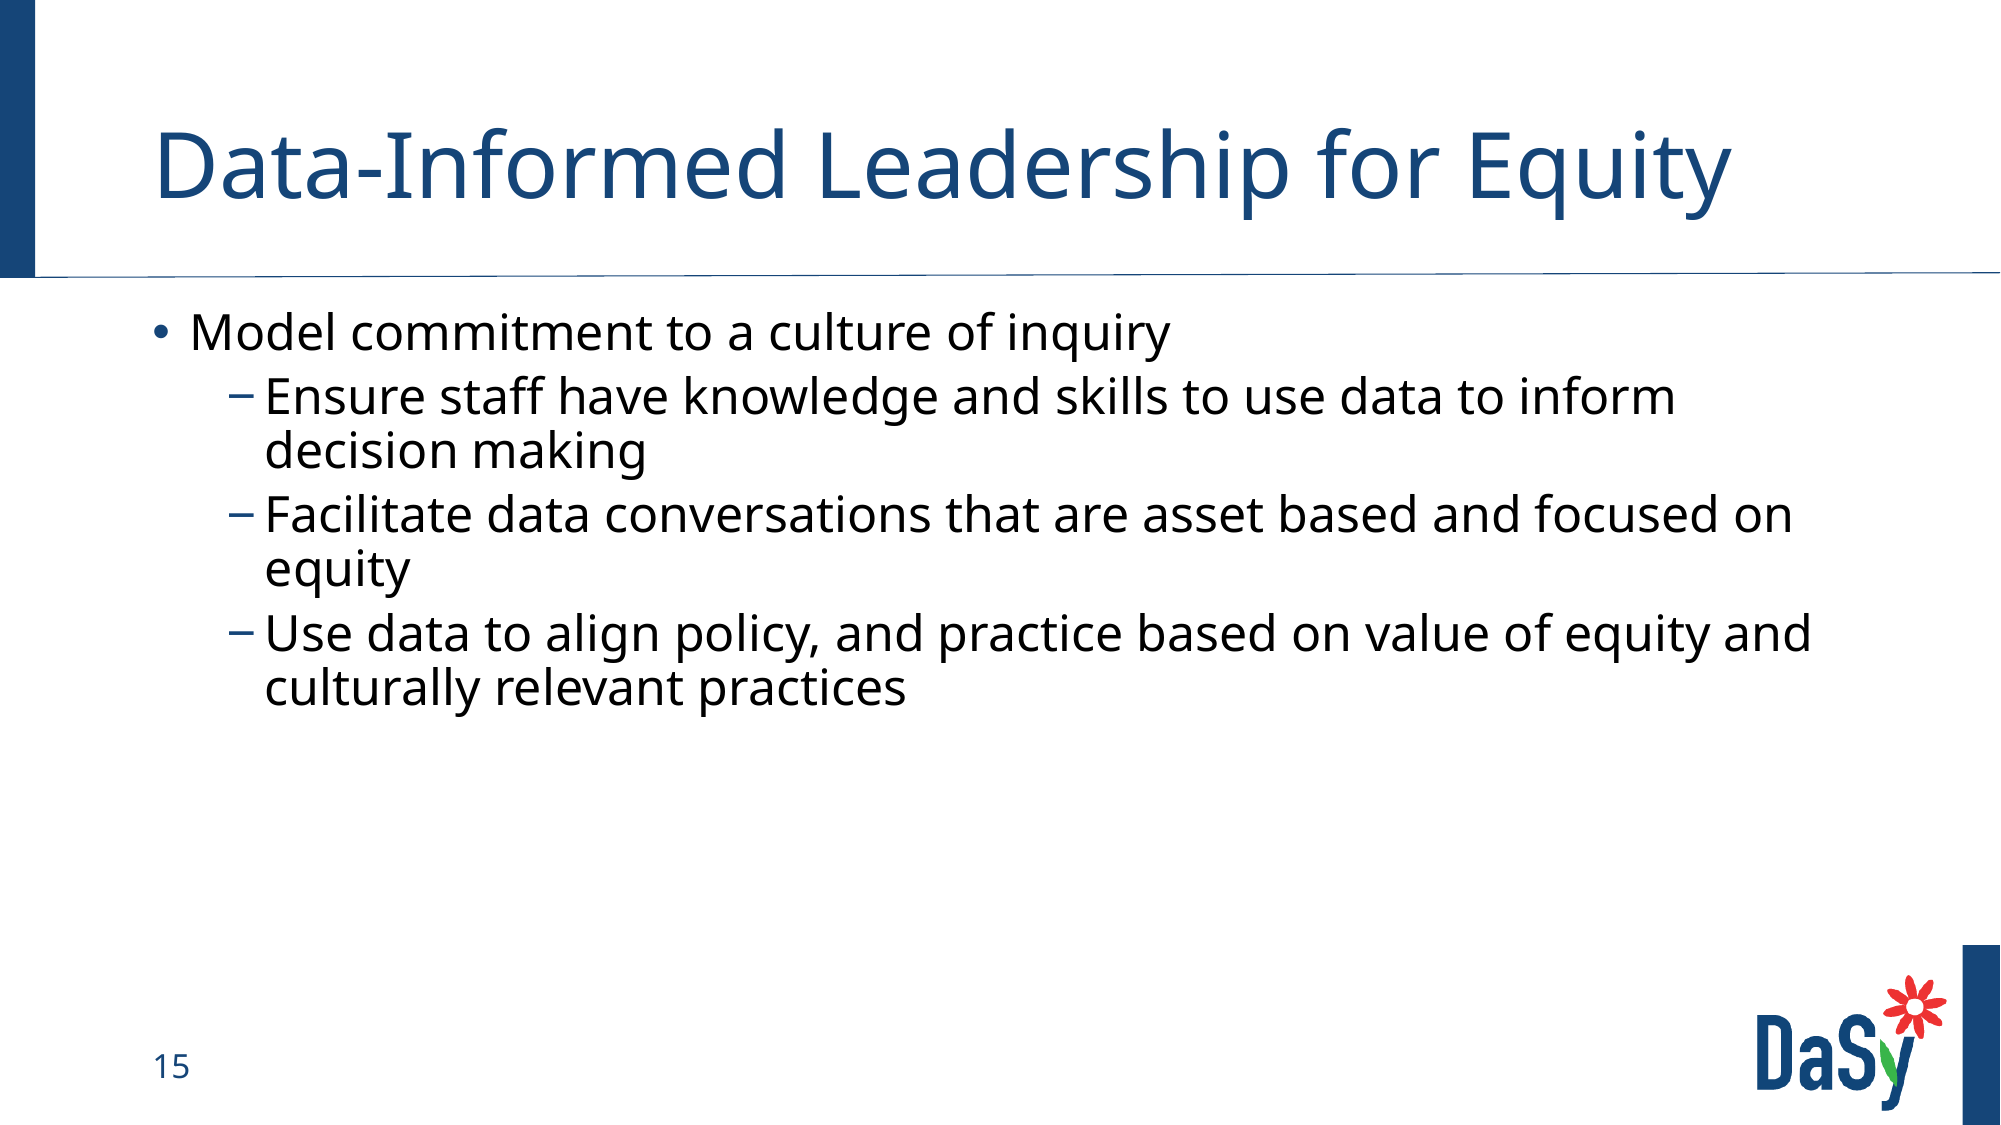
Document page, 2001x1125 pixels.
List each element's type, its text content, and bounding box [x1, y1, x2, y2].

title Data-Informed Leadership for Equity 6 [137, 59, 1863, 278]
list Model commitment to a culture of inquiry Ensure staff have knowledge and skills to use data to inform decision making Facilitate data conversations that are asset based and focused on equity Use data to align policy, and practice based on value of equity and culturally relevant practices [137, 299, 1863, 1014]
picture [1757, 975, 1947, 1111]
